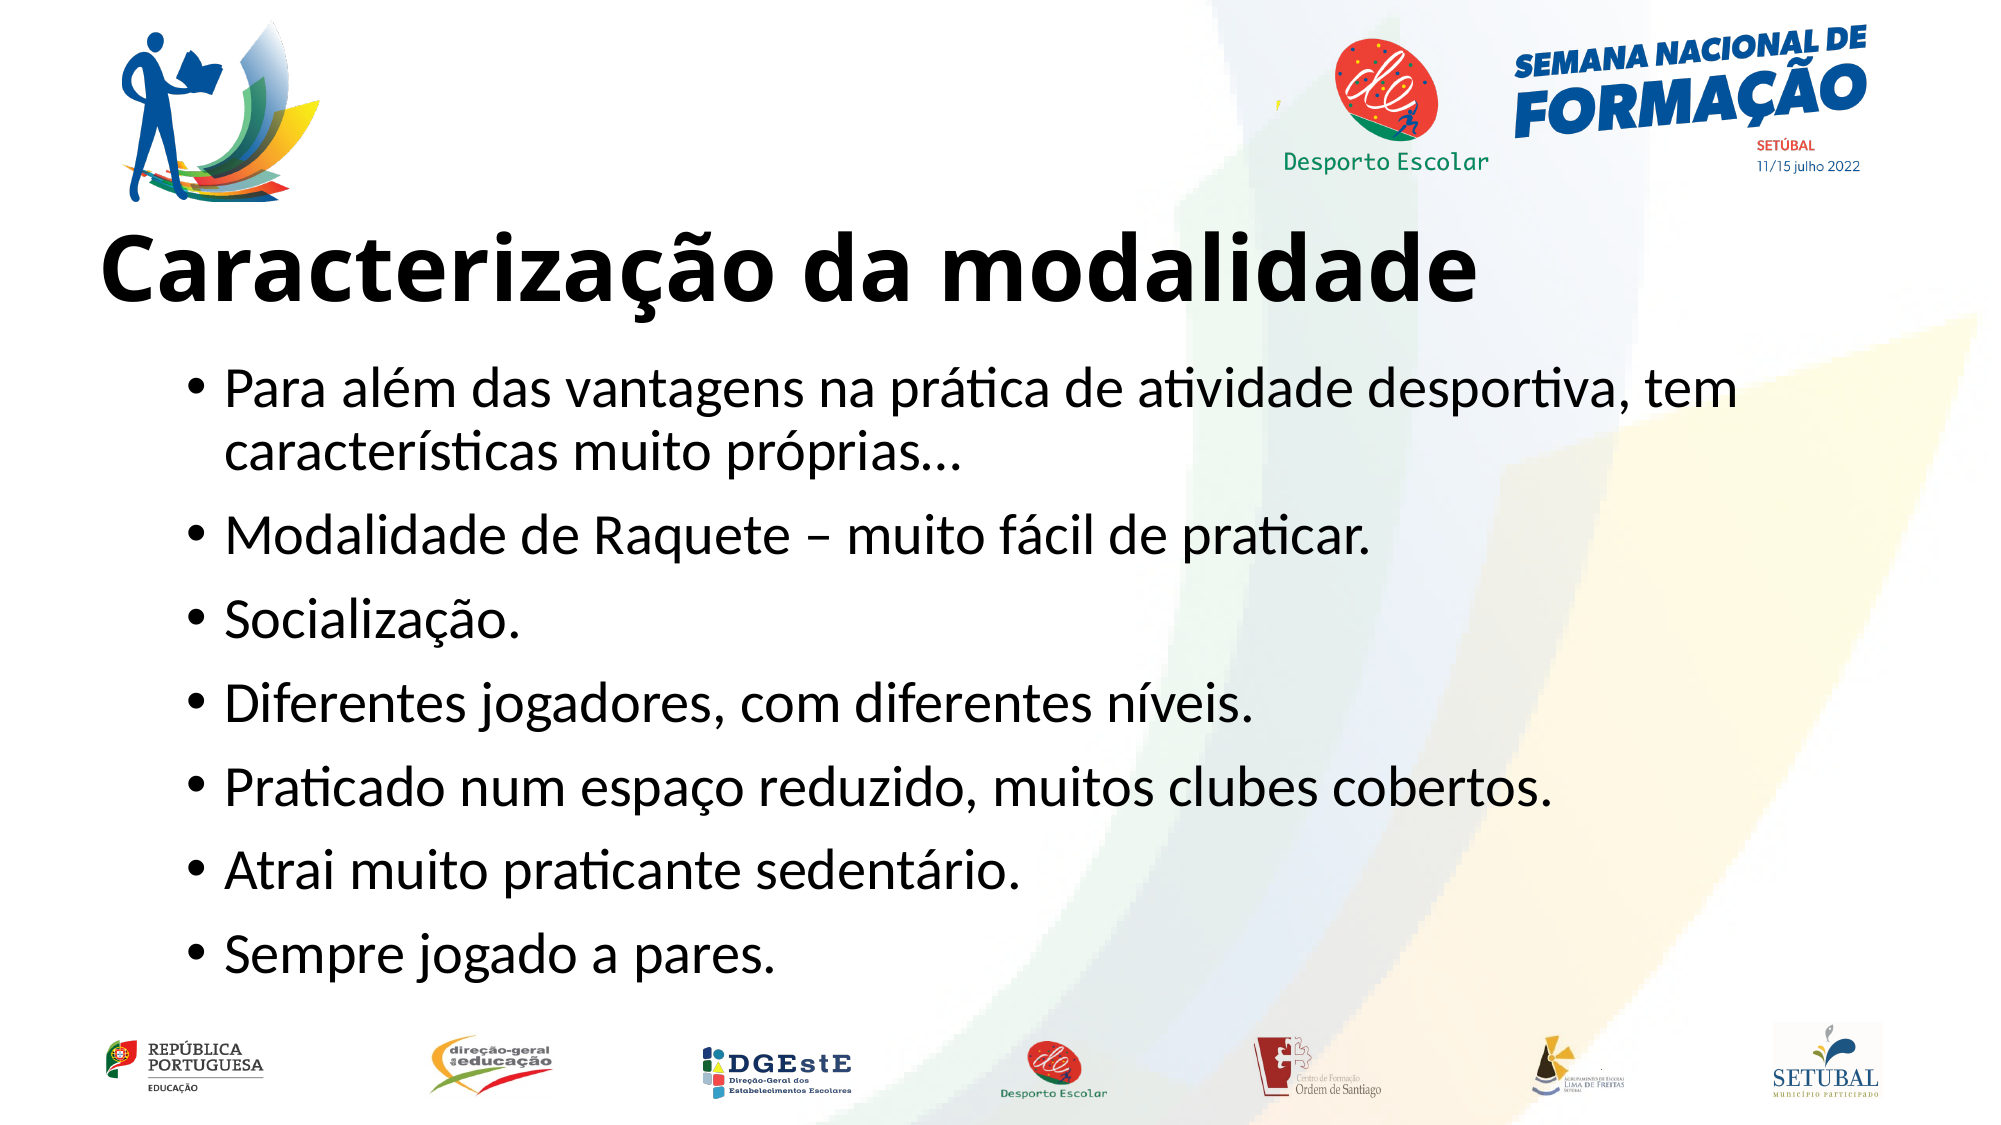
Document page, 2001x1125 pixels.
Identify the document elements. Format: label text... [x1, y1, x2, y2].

picture [424, 1064, 557, 1099]
text_box Para além das vantagens na prática de atividade desportiva, tem características muito próprias… Modalidade de Raquete – muito fácil de praticar. Socialização. Diferentes jogadores, com diferentes níveis. Praticado num espaço reduzido, muitos clubes cobertos. Atrai muito praticante sedentário. Sempre jogado a pares. [171, 350, 1897, 1064]
text_box Caracterização da modalidade [83, 215, 1809, 433]
picture [703, 1064, 855, 1099]
picture [102, 1035, 279, 1099]
picture [1252, 1064, 1385, 1099]
picture [1773, 1064, 1883, 1099]
picture [121, 20, 322, 202]
picture [1001, 1064, 1107, 1099]
picture [1530, 1064, 1627, 1099]
picture [1276, 20, 1867, 202]
